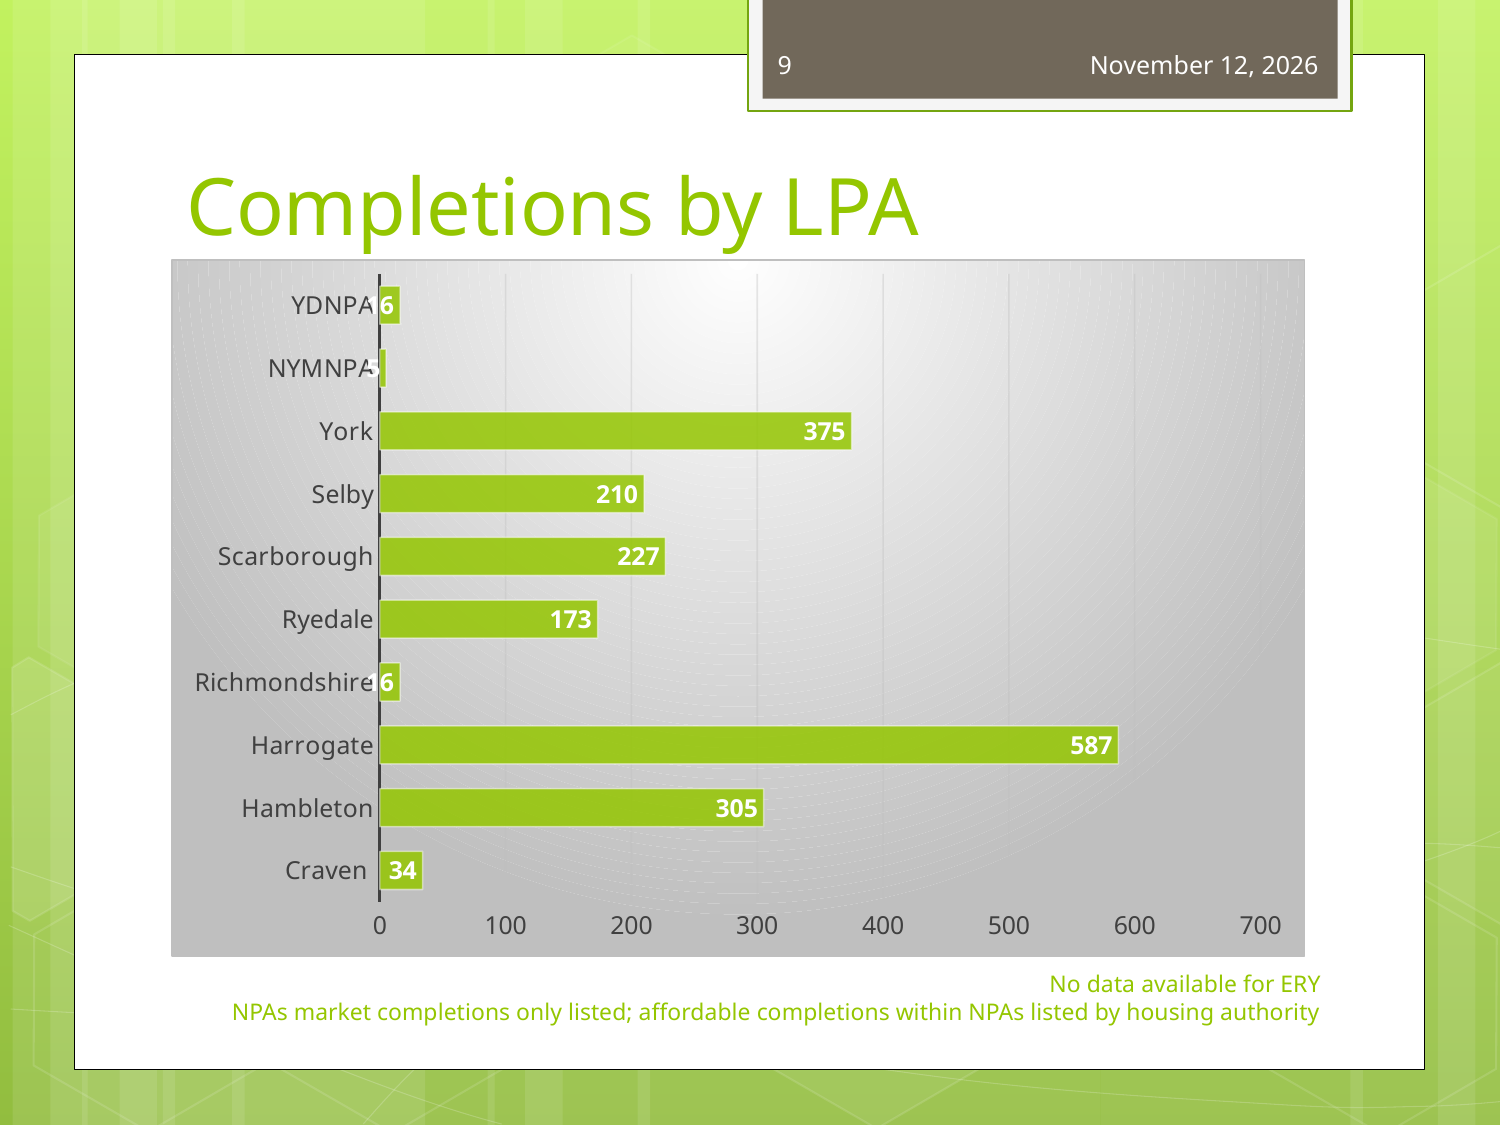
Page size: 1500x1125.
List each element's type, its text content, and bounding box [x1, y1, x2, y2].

footer No data available for ERY NPAs market completions only listed; affordable completions within NPAs listed by housing authority [147, 960, 1336, 1035]
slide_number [983, 36, 1334, 97]
title Completions by LPA [171, 148, 1324, 260]
chart [170, 258, 1306, 957]
slide_number 9 [762, 36, 982, 97]
